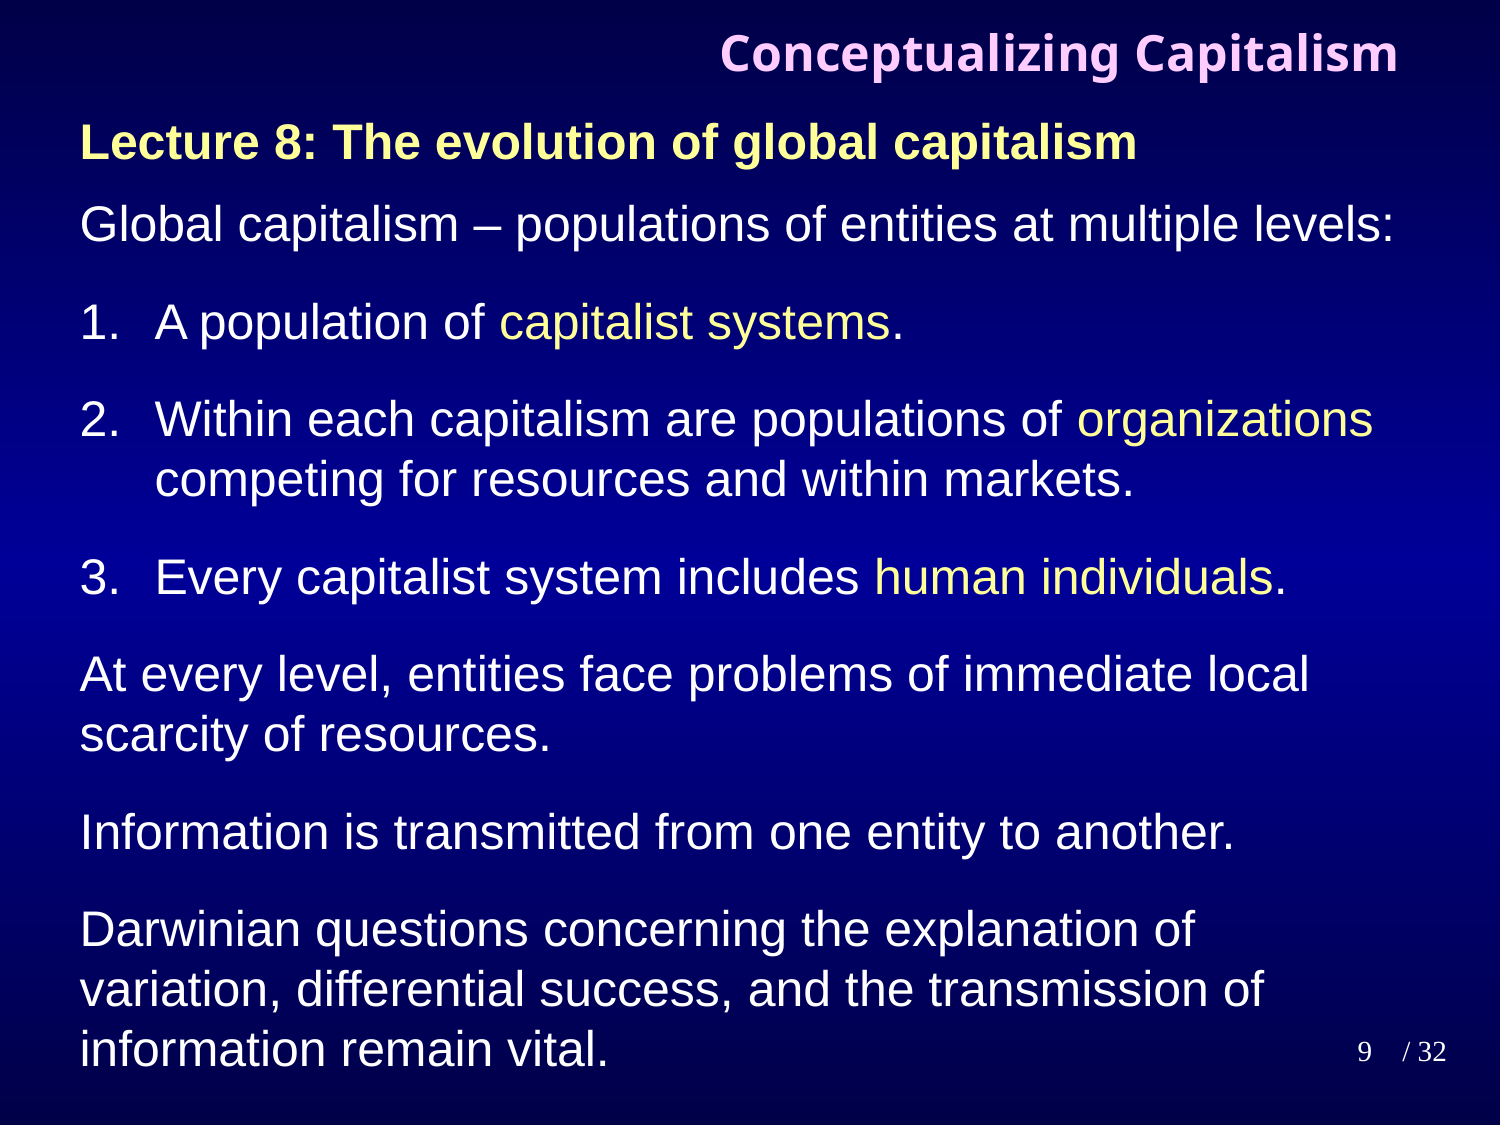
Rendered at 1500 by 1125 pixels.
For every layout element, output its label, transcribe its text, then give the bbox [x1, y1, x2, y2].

text_box Global capitalism – populations of entities at multiple levels: A population of capitalist systems. Within each capitalism are populations of organizations competing for resources and within markets. Every capitalist system includes human individuals. At every level, entities face problems of immediate local scarcity of resources. Information is transmitted from one entity to another. Darwinian questions concerning the explanation of variation, differential success, and the transmission of information remain vital. [64, 184, 1424, 1084]
slide_number 9 [1257, 1024, 1388, 1101]
text_box Lecture 8: The evolution of global capitalism [64, 101, 1235, 177]
title Conceptualizing Capitalism [620, 1, 1500, 102]
text_box / 32 [1387, 1024, 1500, 1075]
